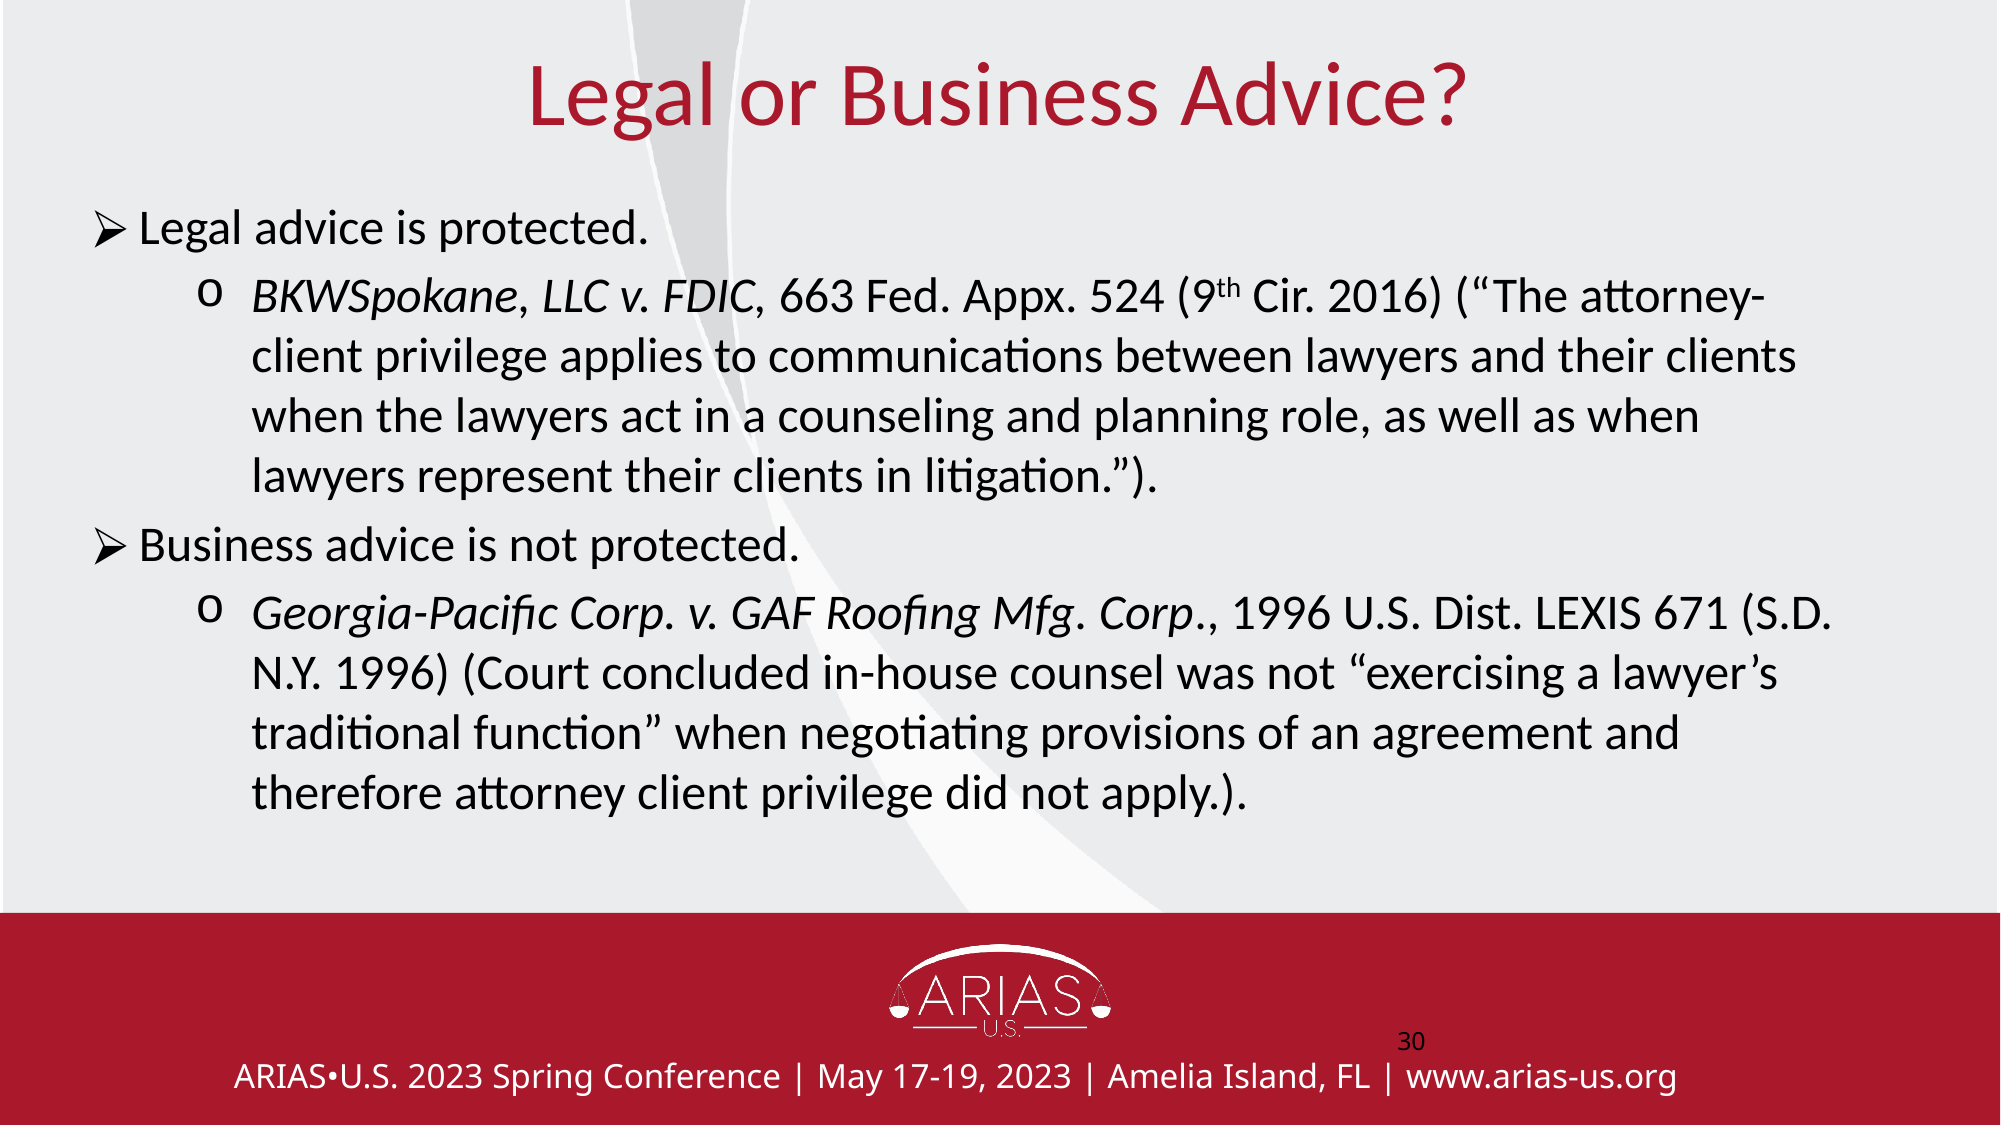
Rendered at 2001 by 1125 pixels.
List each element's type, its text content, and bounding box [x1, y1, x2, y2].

title Legal or Business Advice? [84, 25, 1916, 164]
list Legal advice is protected. BKWSpokane, LLC v. FDIC, 663 Fed. Appx. 524 (9th Cir. 2016) (“The attorney-client privilege applies to communications between lawyers and their clients when the lawyers act in a counseling and planning role, as well as when lawyers represent their clients in litigation.”). Business advice is not protected. Georgia-Pacific Corp. v. GAF Roofing Mfg. Corp., 1996 U.S. Dist. LEXIS 671 (S.D. N.Y. 1996) (Court concluded in-house counsel was not “exercising a lawyer’s traditional function” when negotiating provisions of an agreement and therefore attorney client privilege did not apply.). [84, 186, 1860, 899]
slide_number ‹#› [1388, 708, 1434, 1125]
picture [889, 944, 1111, 1037]
picture [3, 0, 1997, 912]
